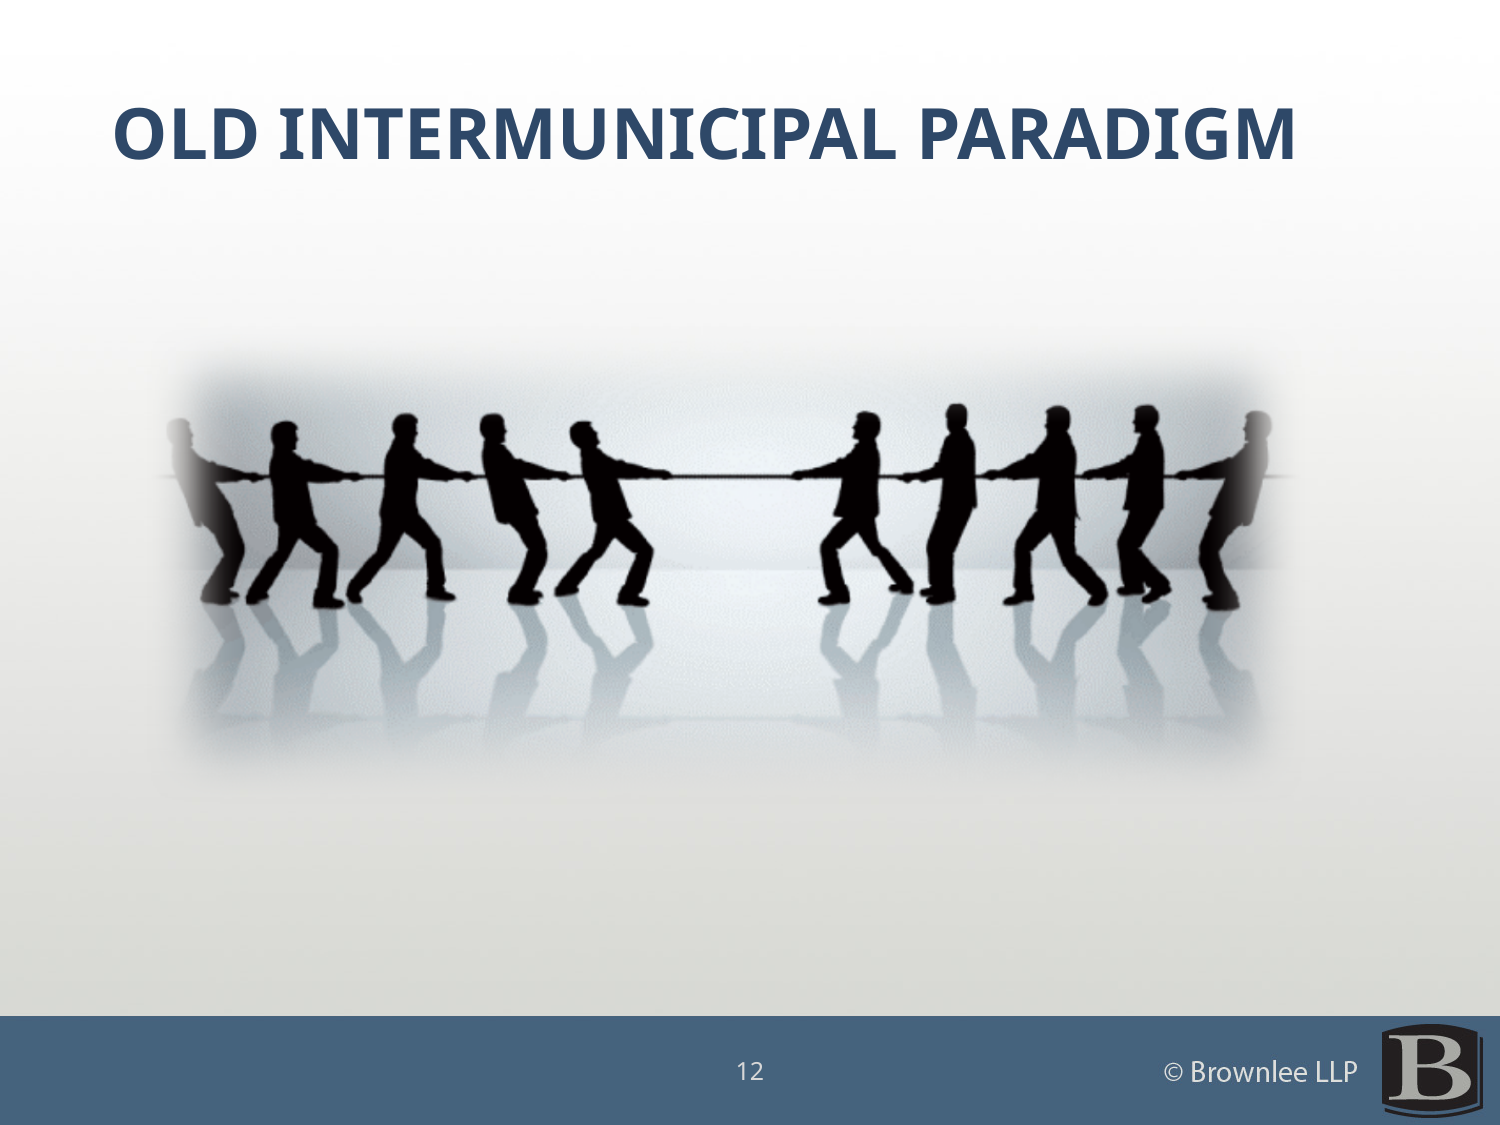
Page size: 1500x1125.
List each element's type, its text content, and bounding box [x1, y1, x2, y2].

title OLD INTERMUNICIPAL PARADIGM [40, 54, 1391, 209]
picture [0, 0, 1500, 1125]
footer 12 [512, 1042, 988, 1103]
